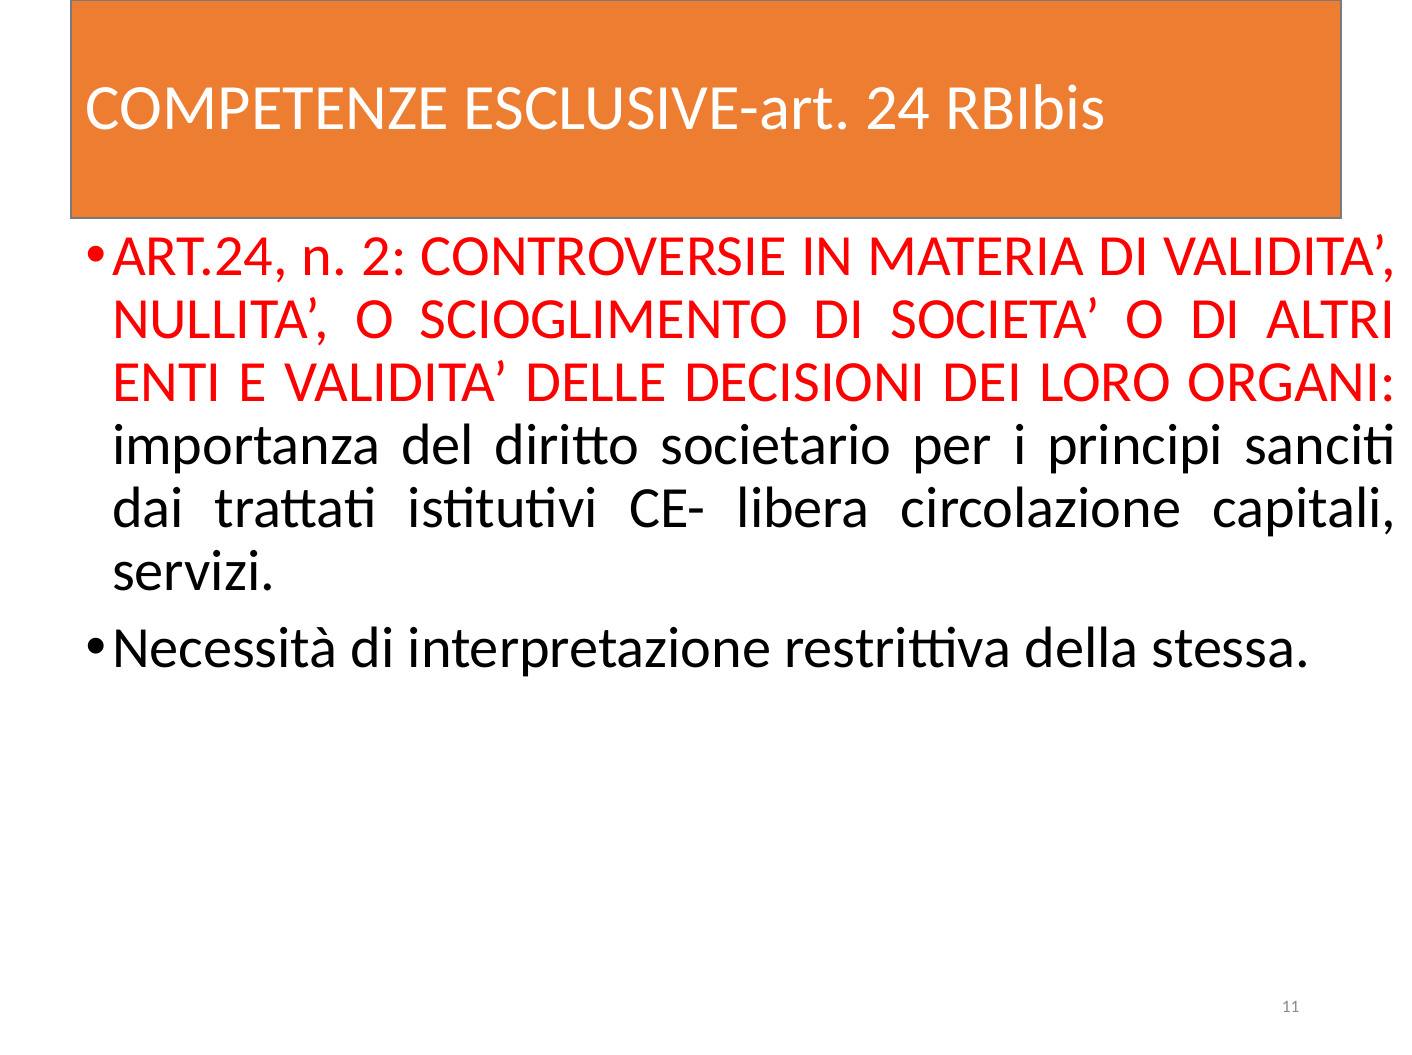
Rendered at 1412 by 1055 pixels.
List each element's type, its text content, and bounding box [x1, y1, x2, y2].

list ART.24, n. 2: CONTROVERSIE IN MATERIA DI VALIDITA’, NULLITA’, O SCIOGLIMENTO DI SOCIETA’ O DI ALTRI ENTI E VALIDITA’ DELLE DECISIONI DEI LORO ORGANI: importanza del diritto societario per i principi sanciti dai trattati istitutivi CE- libera circolazione capitali, servizi. Necessità di interpretazione restrittiva della stessa. [70, 217, 1412, 1006]
slide_number 11 [996, 977, 1315, 1034]
title COMPETENZE ESCLUSIVE-art. 24 RBIbis [70, 0, 1342, 217]
